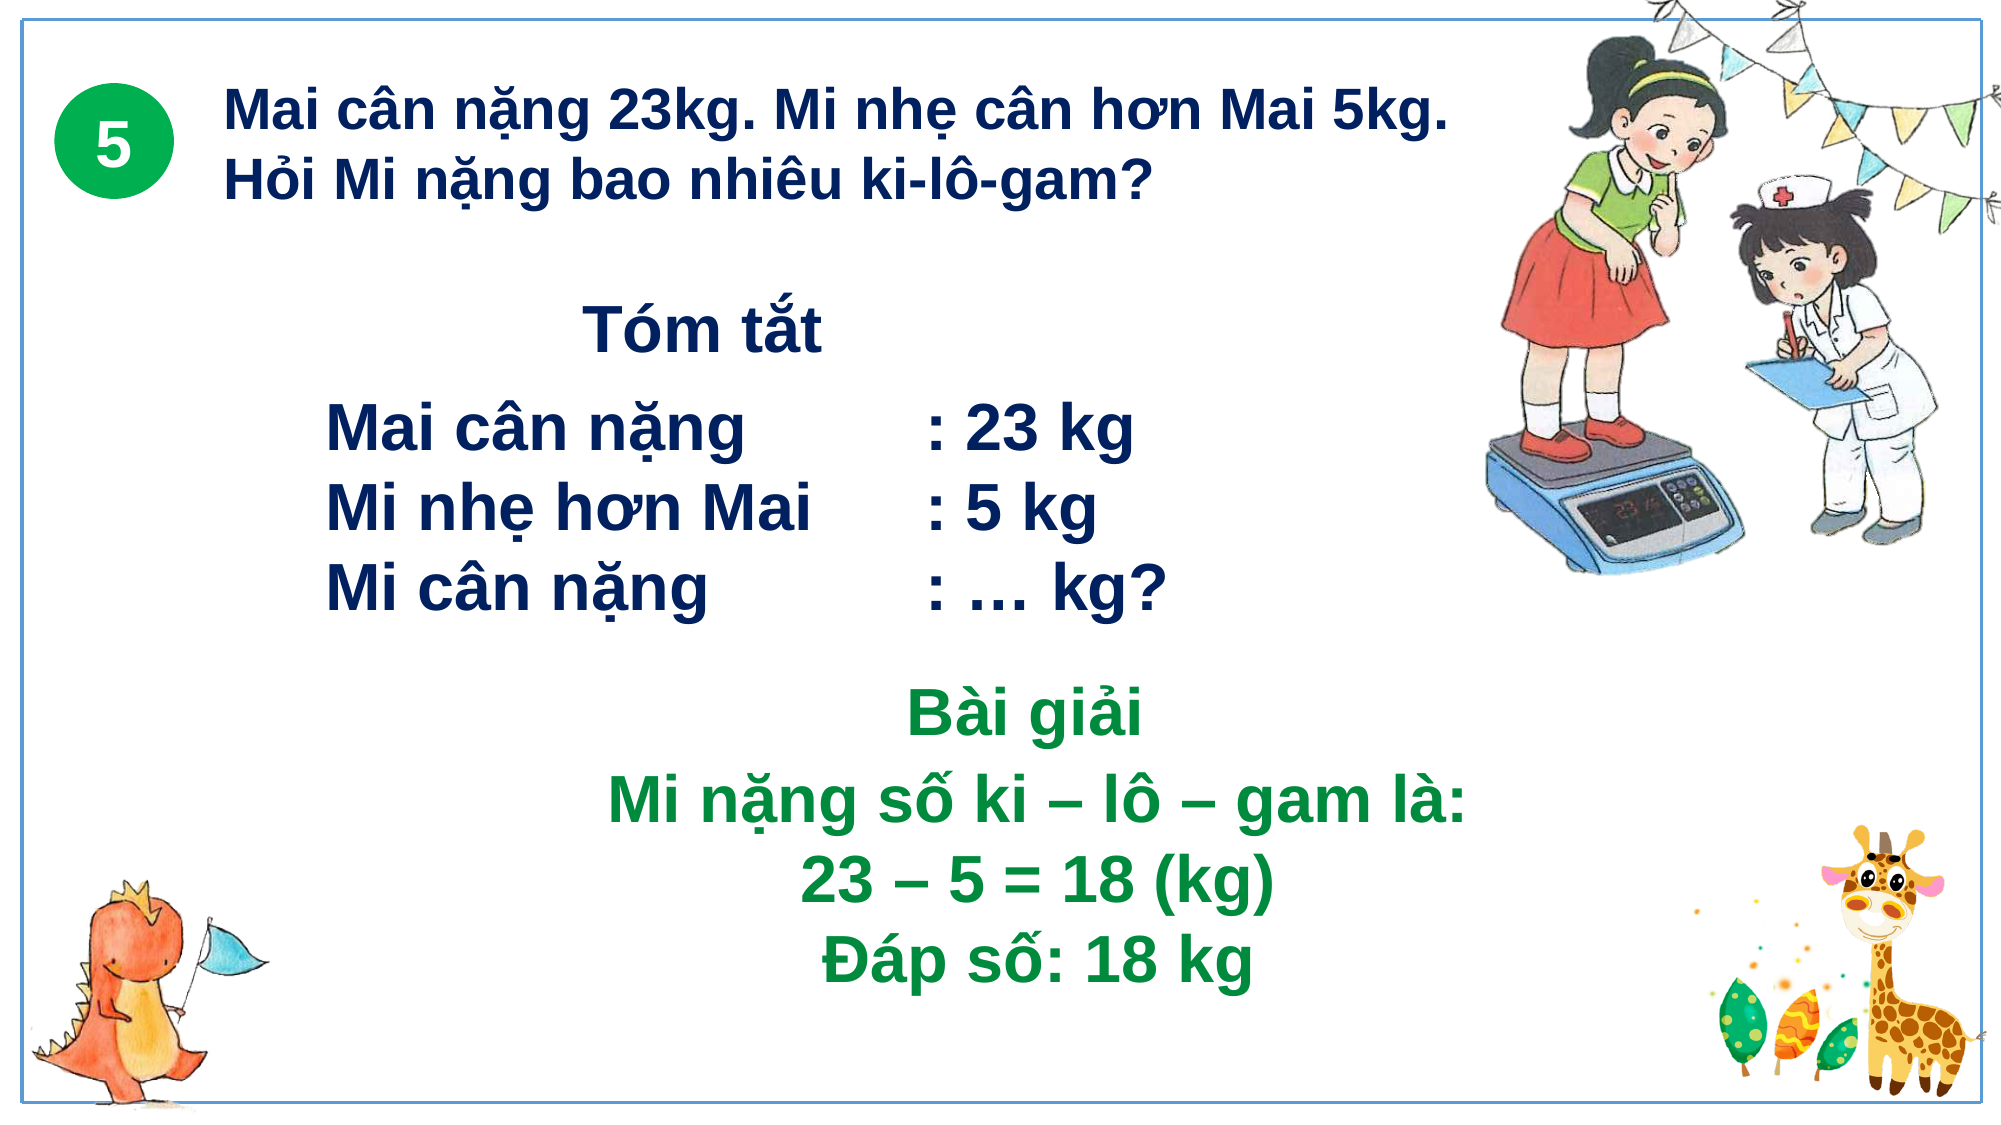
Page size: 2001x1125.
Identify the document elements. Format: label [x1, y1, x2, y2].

picture [1469, 25, 2001, 587]
picture [1691, 806, 2000, 1097]
picture [9, 862, 292, 1125]
picture [1632, 0, 1828, 19]
text_box [21, 19, 1982, 1103]
text_box [54, 63, 1473, 221]
